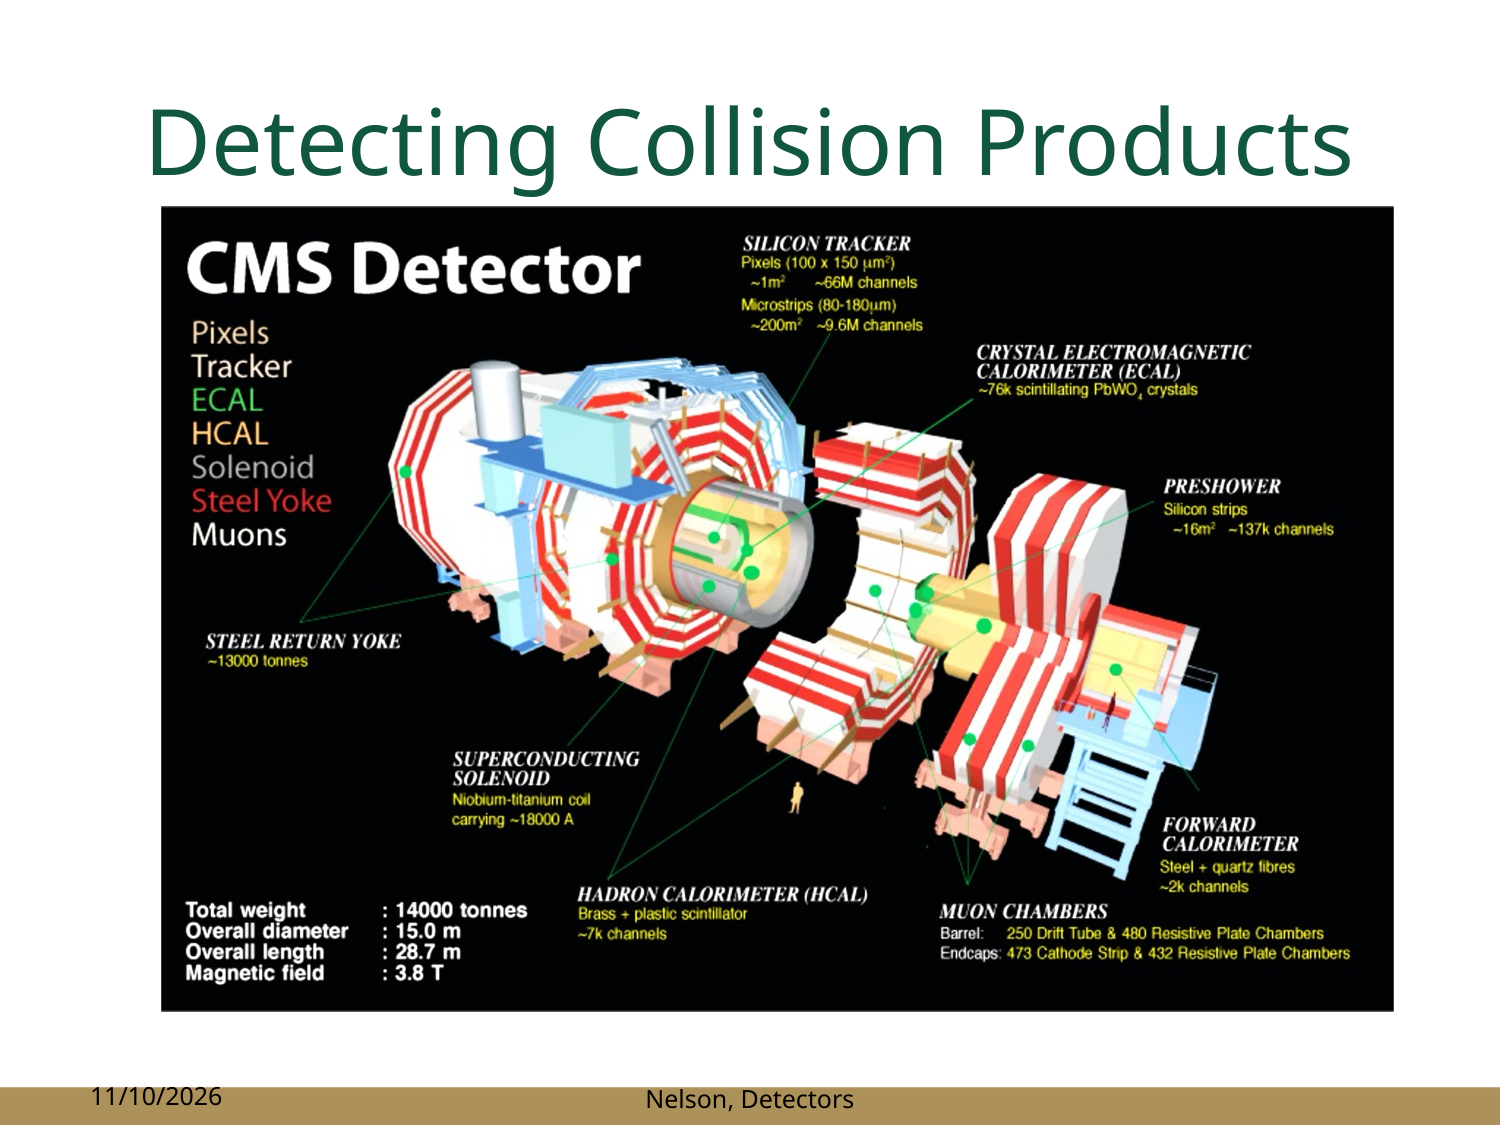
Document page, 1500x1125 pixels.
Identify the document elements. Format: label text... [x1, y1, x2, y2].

title Detecting Collision Products [75, 45, 1425, 233]
footer Nelson, Detectors [512, 1073, 988, 1124]
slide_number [75, 1071, 425, 1124]
picture [0, 0, 1500, 1125]
